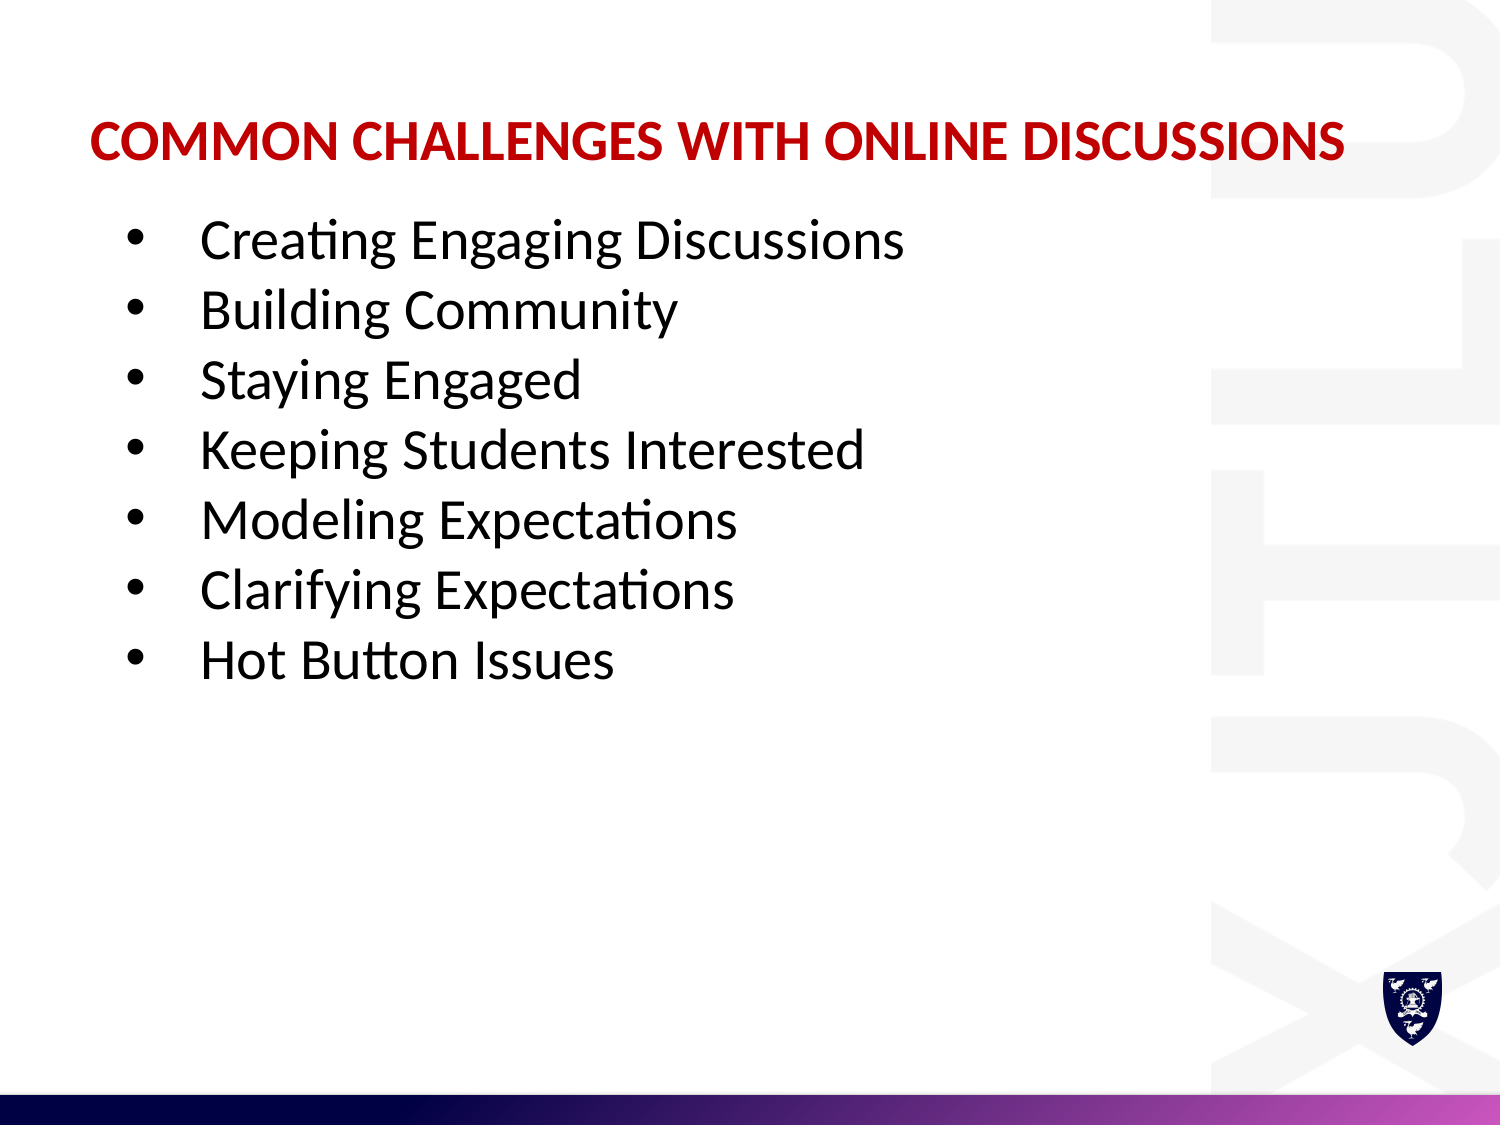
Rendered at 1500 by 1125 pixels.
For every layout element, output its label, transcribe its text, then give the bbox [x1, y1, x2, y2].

title Common challenges with online discussions [75, 43, 1205, 231]
text_box [0, 1094, 1205, 1125]
picture [1210, 0, 1500, 1125]
text_box Creating Engaging Discussions Building Community Staying Engaged Keeping Students Interested Modeling Expectations Clarifying Expectations Hot Button Issues [110, 194, 1205, 1010]
